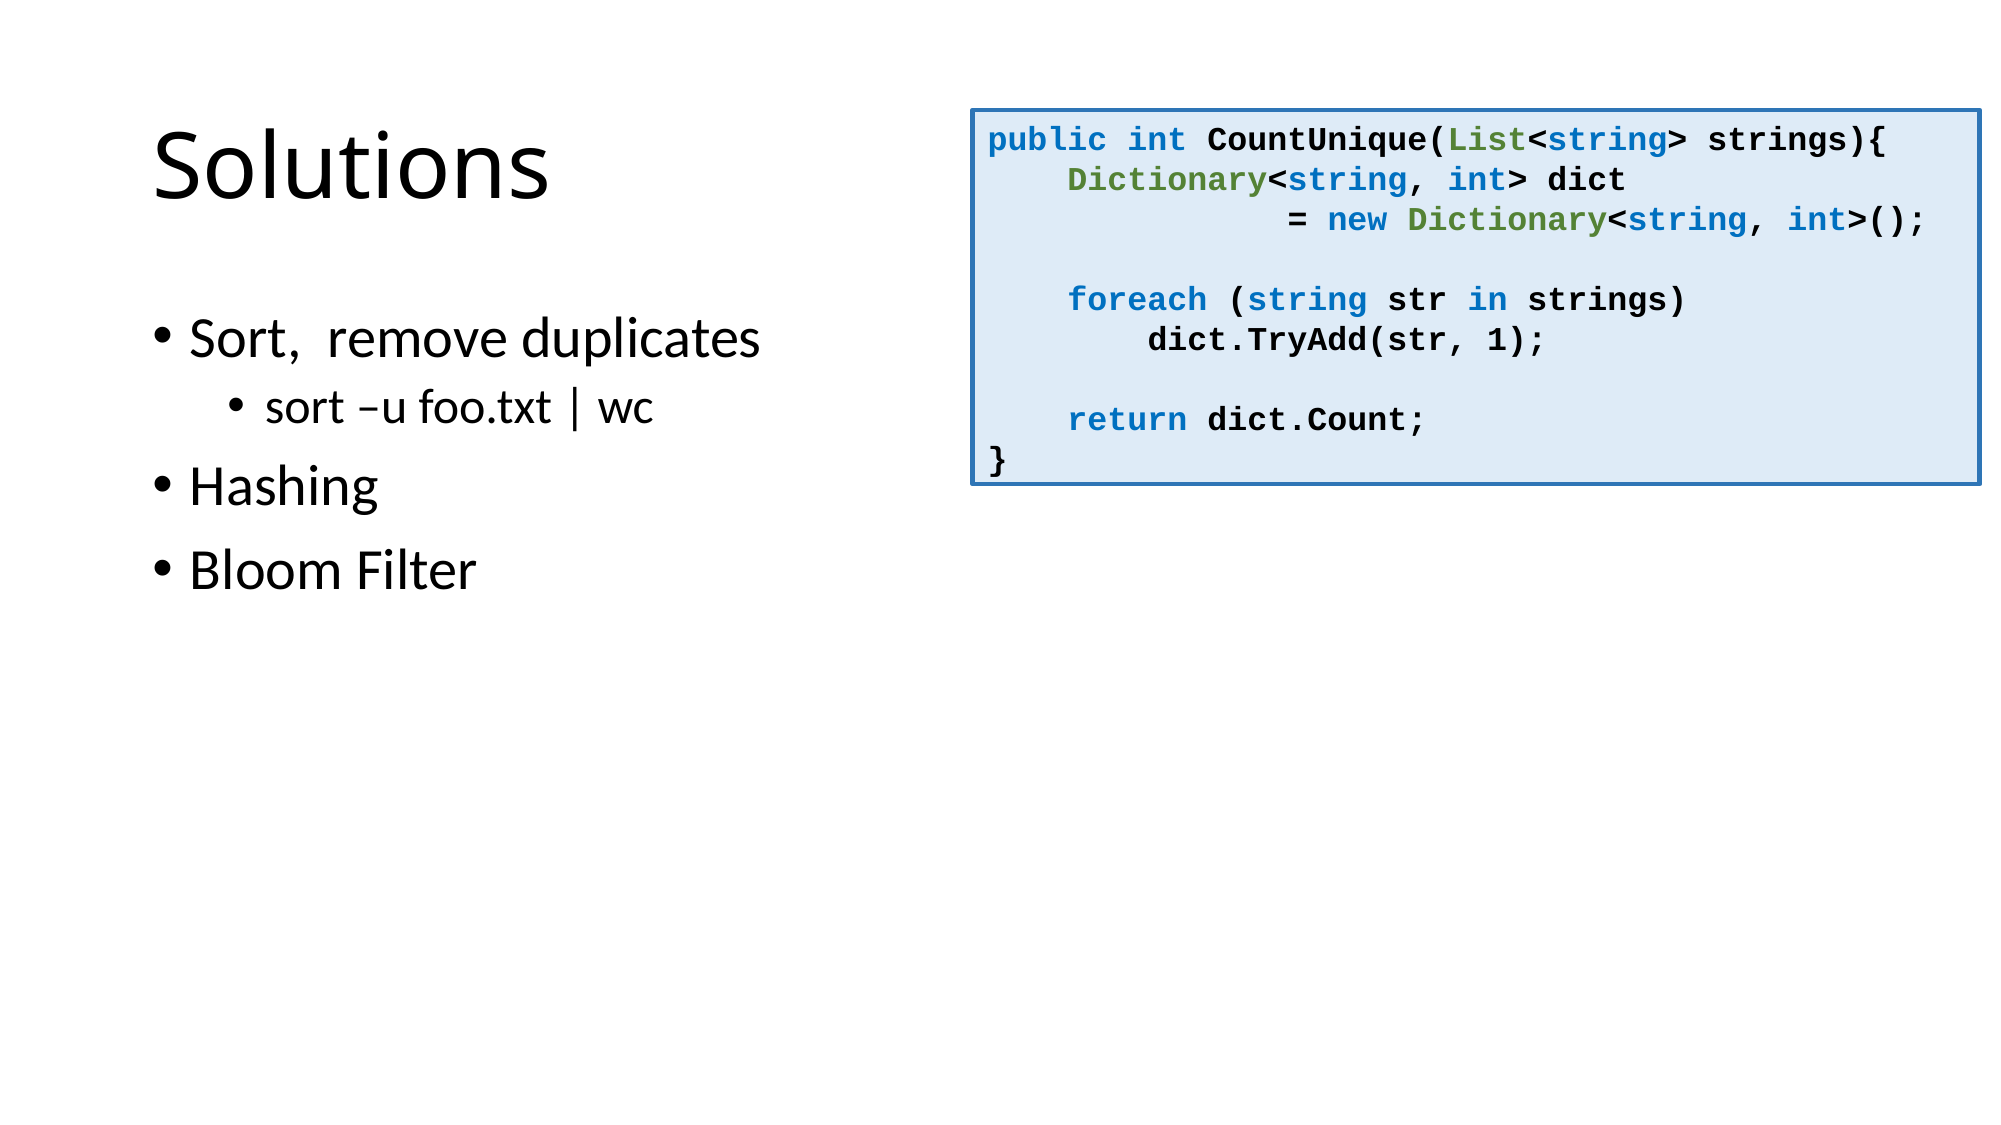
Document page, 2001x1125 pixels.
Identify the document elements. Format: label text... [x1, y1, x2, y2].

list Sort, remove duplicates sort –u foo.txt | wc Hashing Bloom Filter [137, 299, 875, 1014]
title Solutions [137, 59, 1863, 278]
text_box public int CountUnique(List<string> strings){ Dictionary<string, int> dict = new Dictionary<string, int>(); foreach (string str in strings) dict.TryAdd(str, 1); return dict.Count; } [972, 110, 1980, 485]
